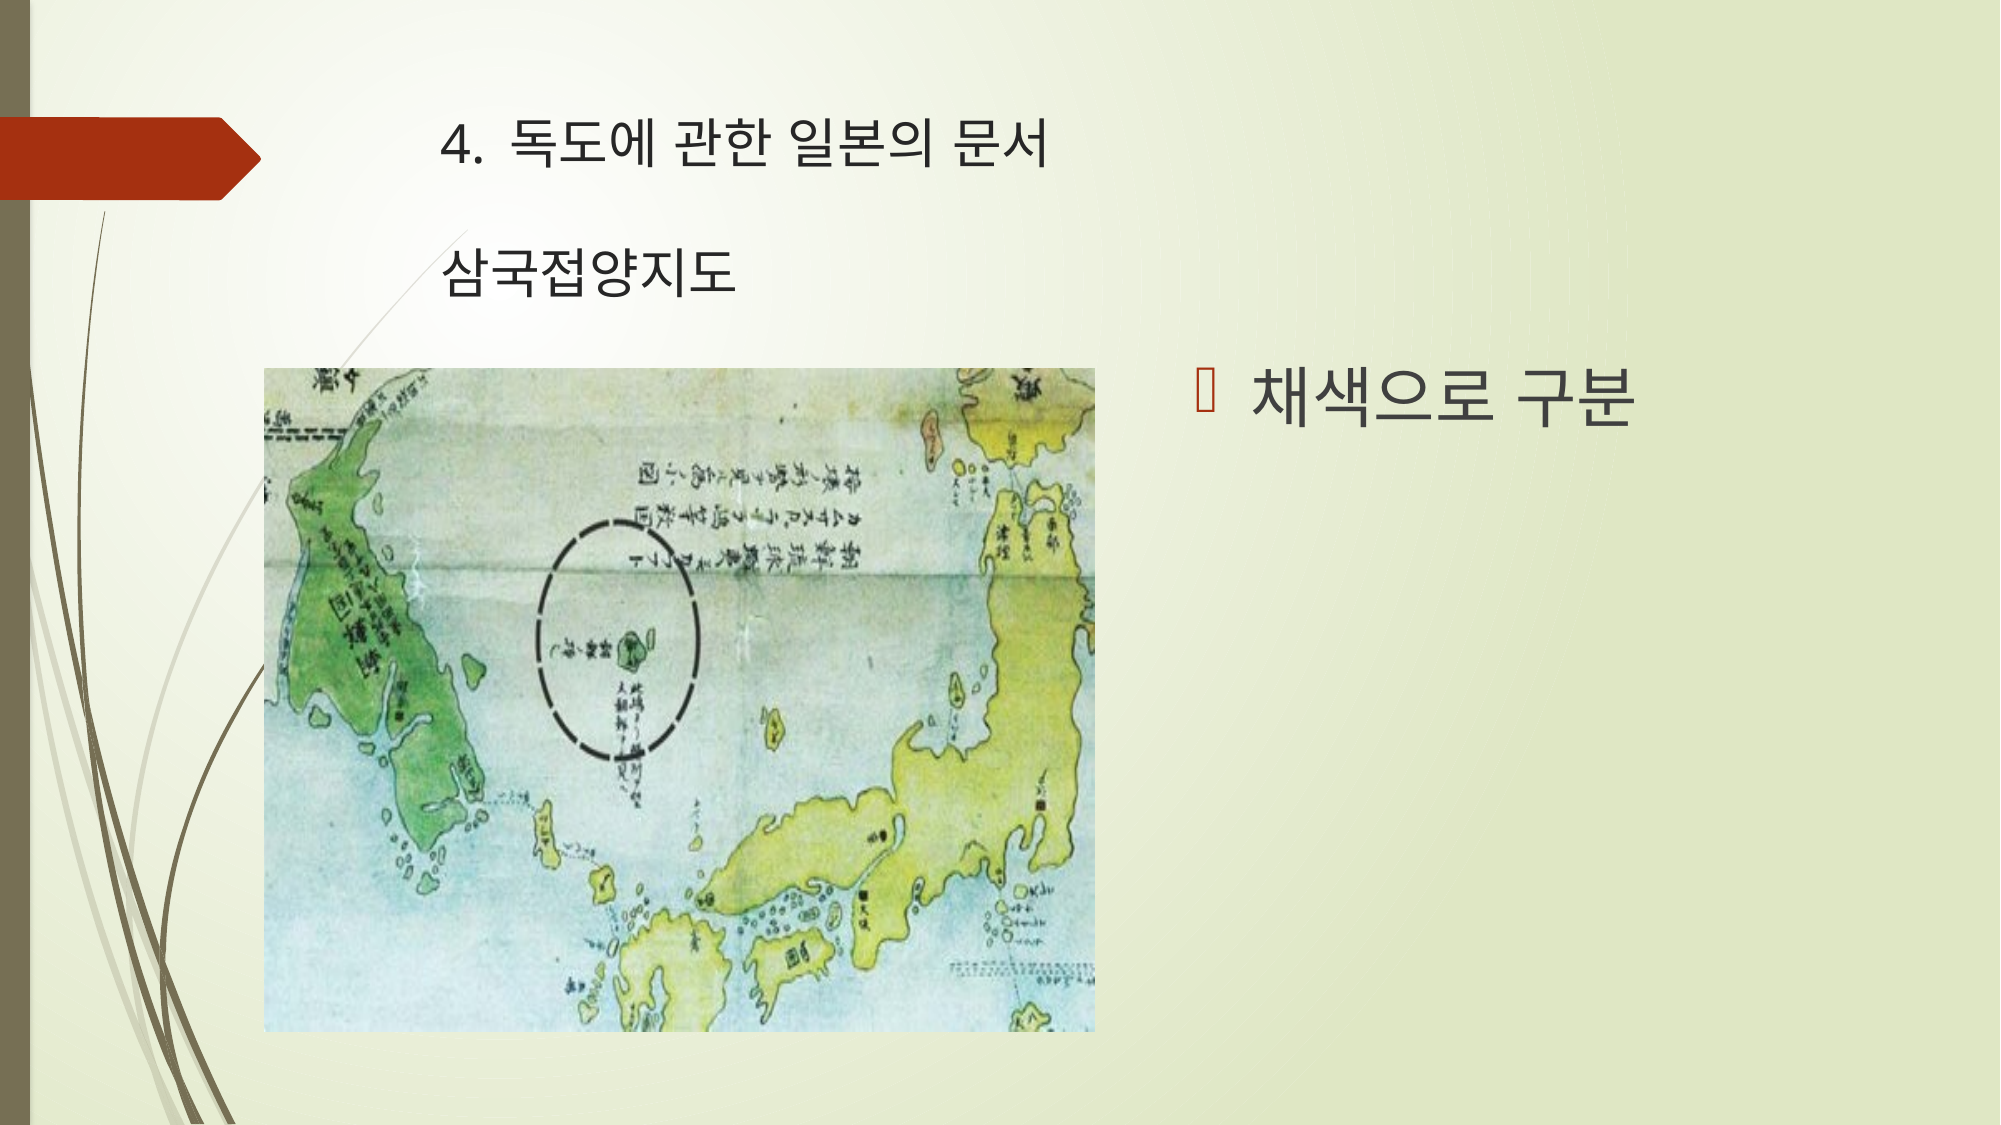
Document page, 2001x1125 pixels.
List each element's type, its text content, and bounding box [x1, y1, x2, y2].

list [264, 368, 1095, 1033]
list 채색으로 구분 [1179, 348, 1888, 969]
title 4. 독도에 관한 일본의 문서 삼국접양지도 [425, 102, 1888, 313]
